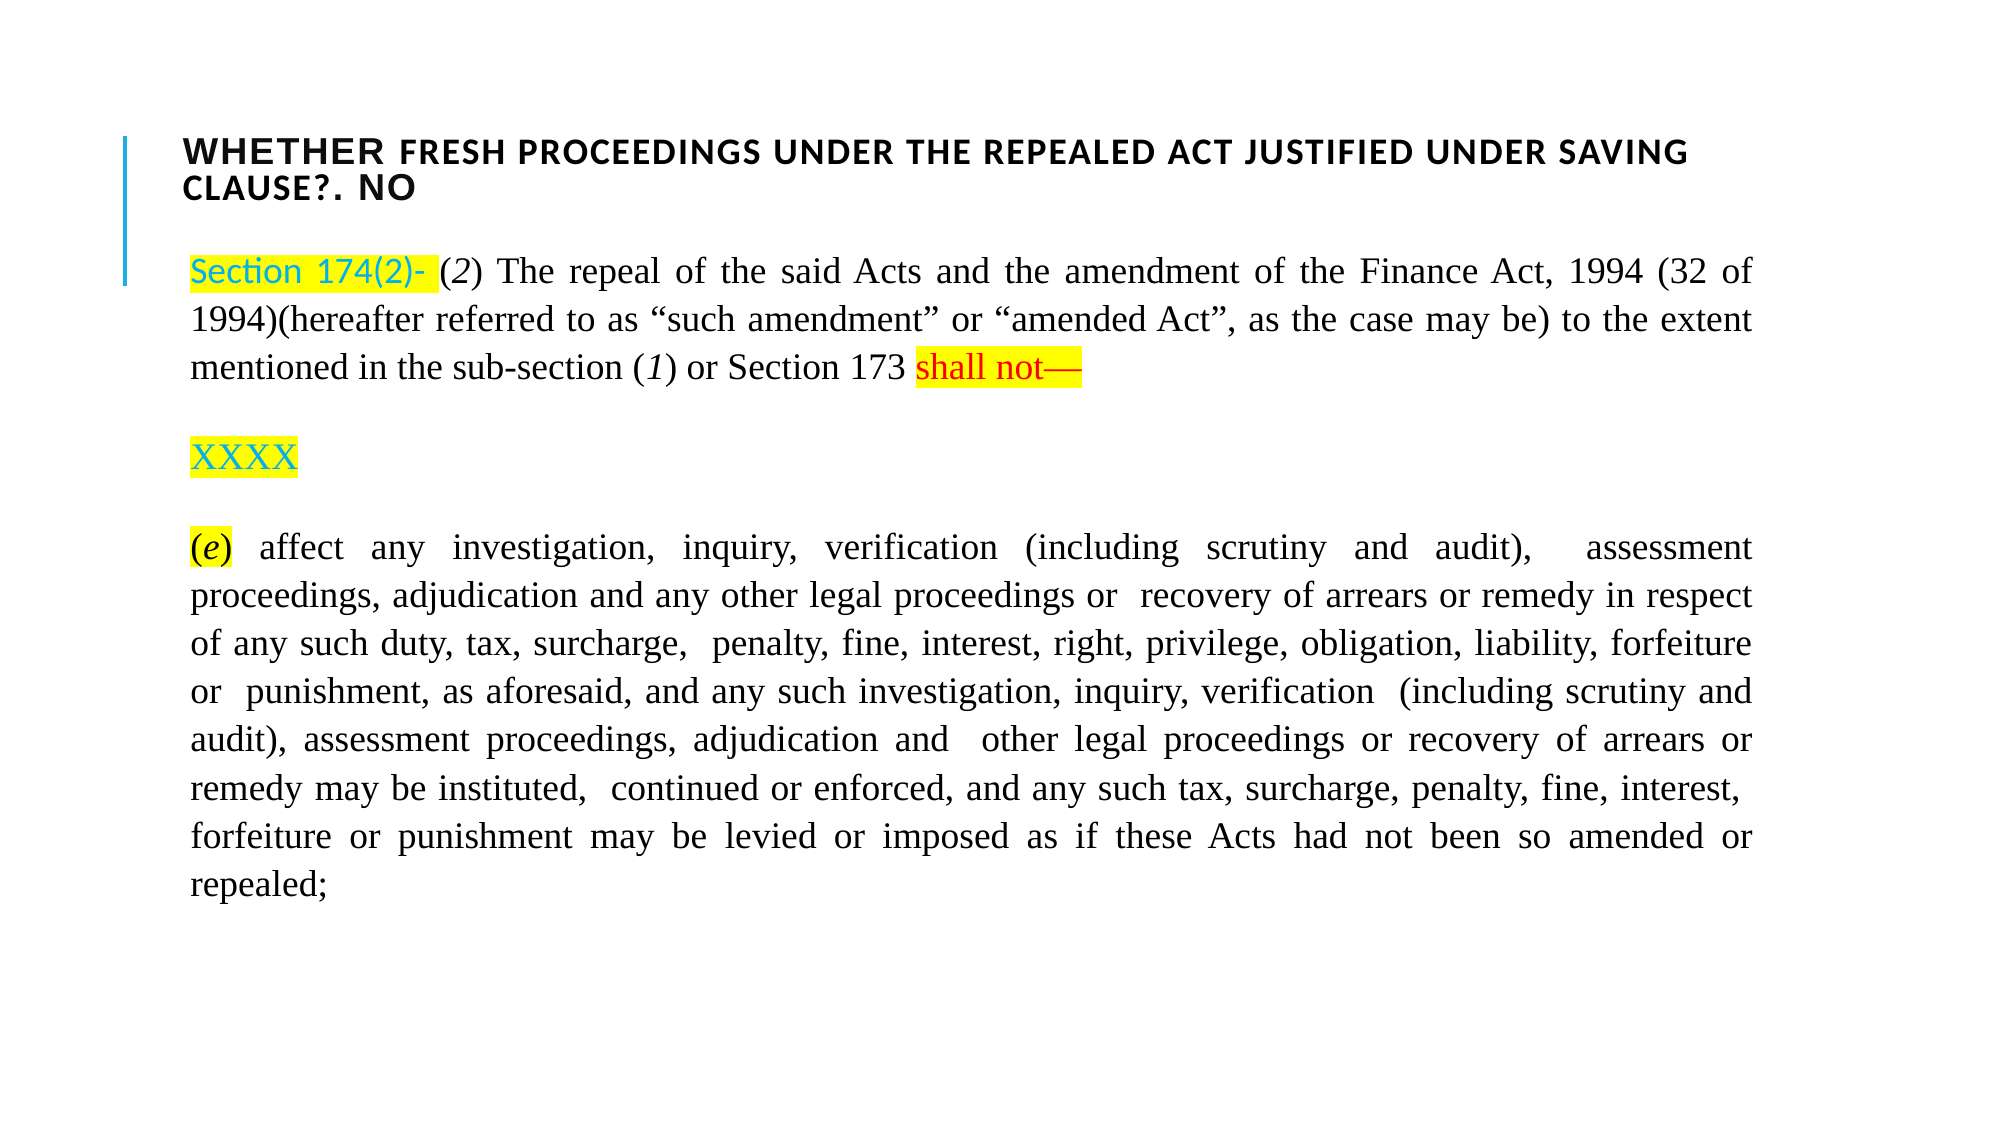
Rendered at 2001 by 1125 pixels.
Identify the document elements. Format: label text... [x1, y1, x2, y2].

list Section 174(2)- (2) The repeal of the said Acts and the amendment of the Finance Act, 1994 (32 of 1994)(hereafter referred to as “such amendment” or “amended Act”, as the case may be) to the extent mentioned in the sub-section (1) or Section 173 shall not— XXXX (e) affect any investigation, inquiry, verification (including scrutiny and audit), assessment proceedings, adjudication and any other legal proceedings or recovery of arrears or remedy in respect of any such duty, tax, surcharge, penalty, fine, interest, right, privilege, obligation, liability, forfeiture or punishment, as aforesaid, and any such investigation, inquiry, verification (including scrutiny and audit), assessment proceedings, adjudication and other legal proceedings or recovery of arrears or remedy may be instituted, continued or enforced, and any such tax, surcharge, penalty, fine, interest, forfeiture or punishment may be levied or imposed as if these Acts had not been so amended or repealed; [168, 235, 1763, 956]
title Whether fresh proceedings under the repealed act justified under saving clause?. No [168, 102, 1763, 235]
